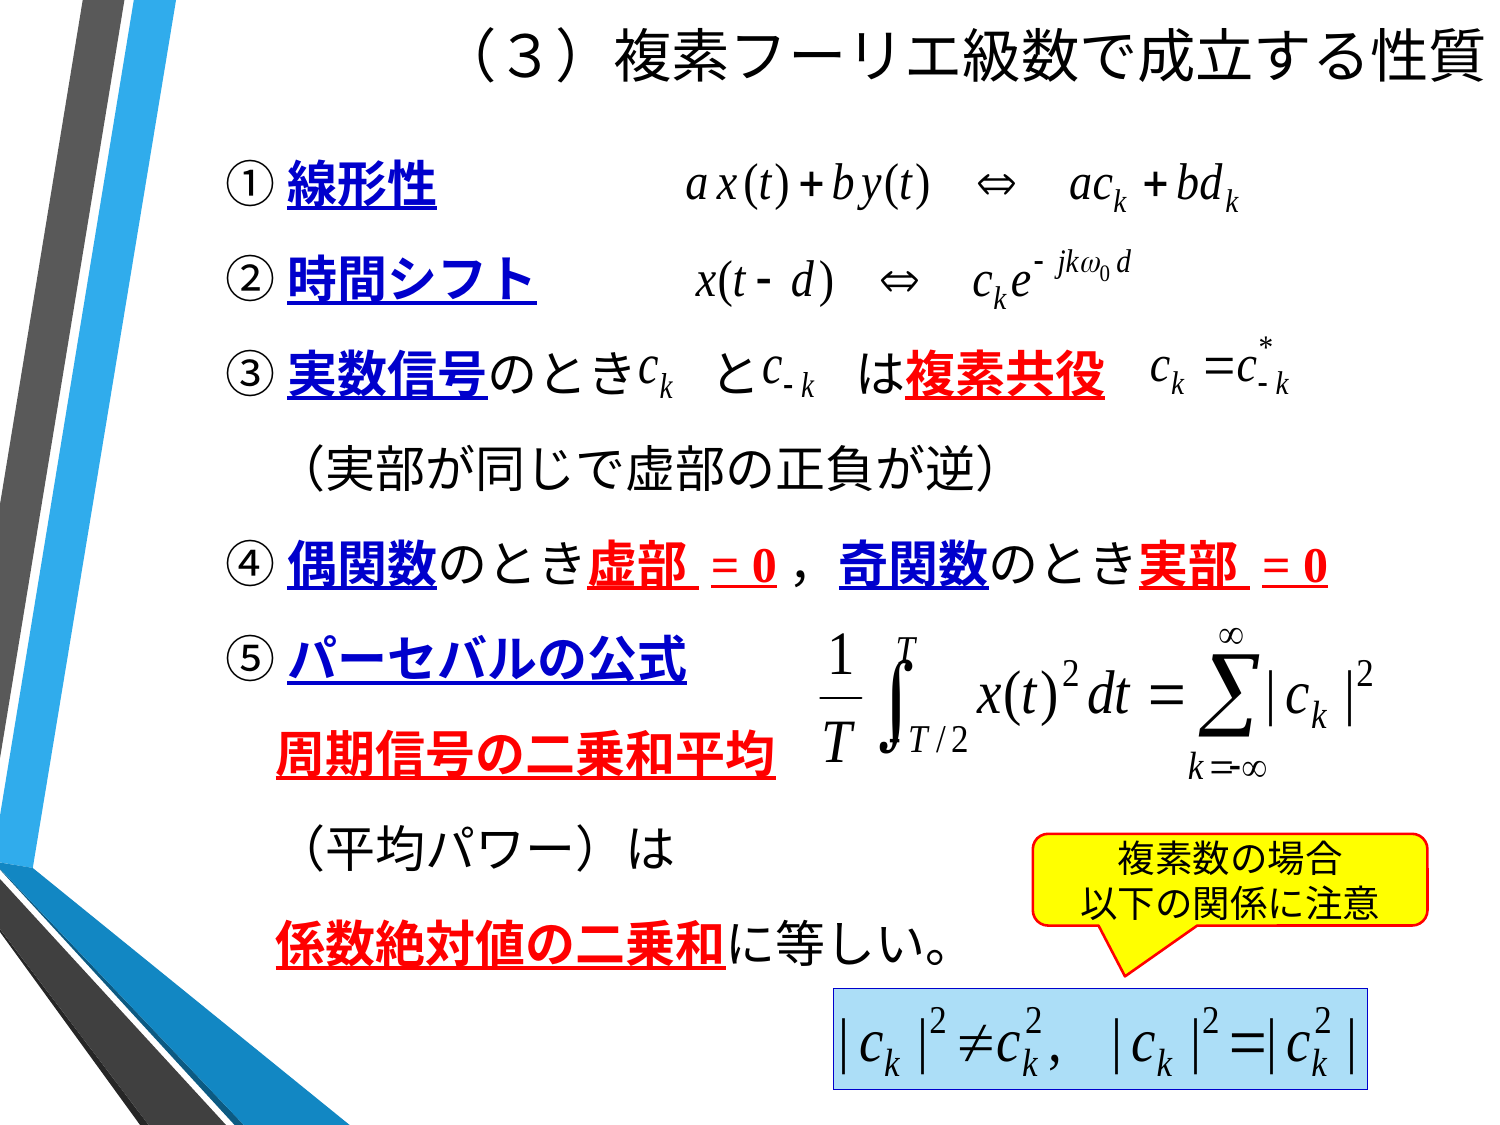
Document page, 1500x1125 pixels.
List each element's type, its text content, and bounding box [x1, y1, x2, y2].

list ①線形性 ②時間シフト ③実数信号のとき と は複素共役 （実部が同じで虚部の正負が逆） ④偶関数のとき虚部 = 0，奇関数のとき実部 = 0 ⑤パーセバルの公式 周期信号の二乗和平均 （平均パワー）は 係数絶対値の二乗和に等しい。 [210, 134, 1434, 786]
text_box 複素数の場合 以下の関係に注意 [1031, 832, 1429, 978]
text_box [685, 235, 1144, 321]
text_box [754, 326, 827, 410]
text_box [1142, 320, 1299, 406]
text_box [677, 147, 1249, 224]
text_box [810, 601, 1391, 793]
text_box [832, 988, 1368, 1090]
title （３）複素フーリエ級数で成立する性質 [238, 0, 1500, 110]
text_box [631, 326, 687, 410]
